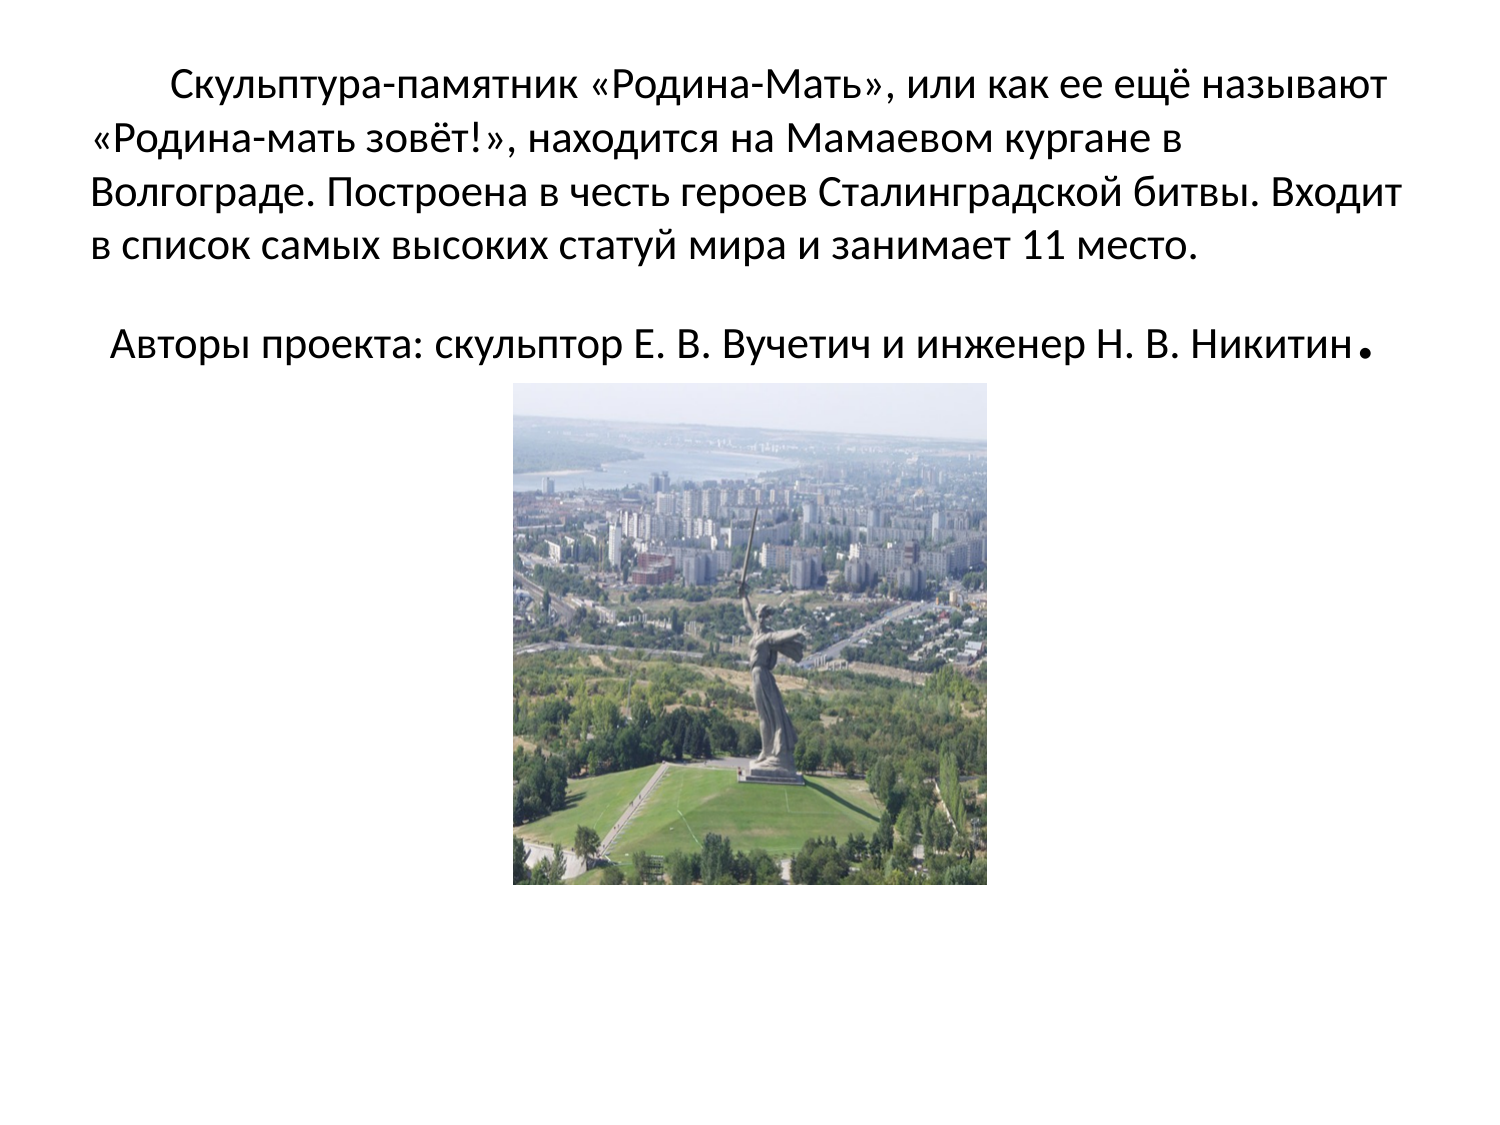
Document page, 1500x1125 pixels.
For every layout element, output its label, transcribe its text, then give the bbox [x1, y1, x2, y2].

title Скульптура-памятник «Родина-Мать», или как ее ещё называют «Родина-мать зовёт!», находится на Мамаевом кургане в Волгограде. Построена в честь героев Сталинградской битвы. Входит в список самых высоких статуй мира и занимает 11 место. Авторы проекта: скульптор Е. В. Вучетич и инженер Н. В. Никитин. [75, 45, 1425, 386]
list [513, 382, 987, 885]
